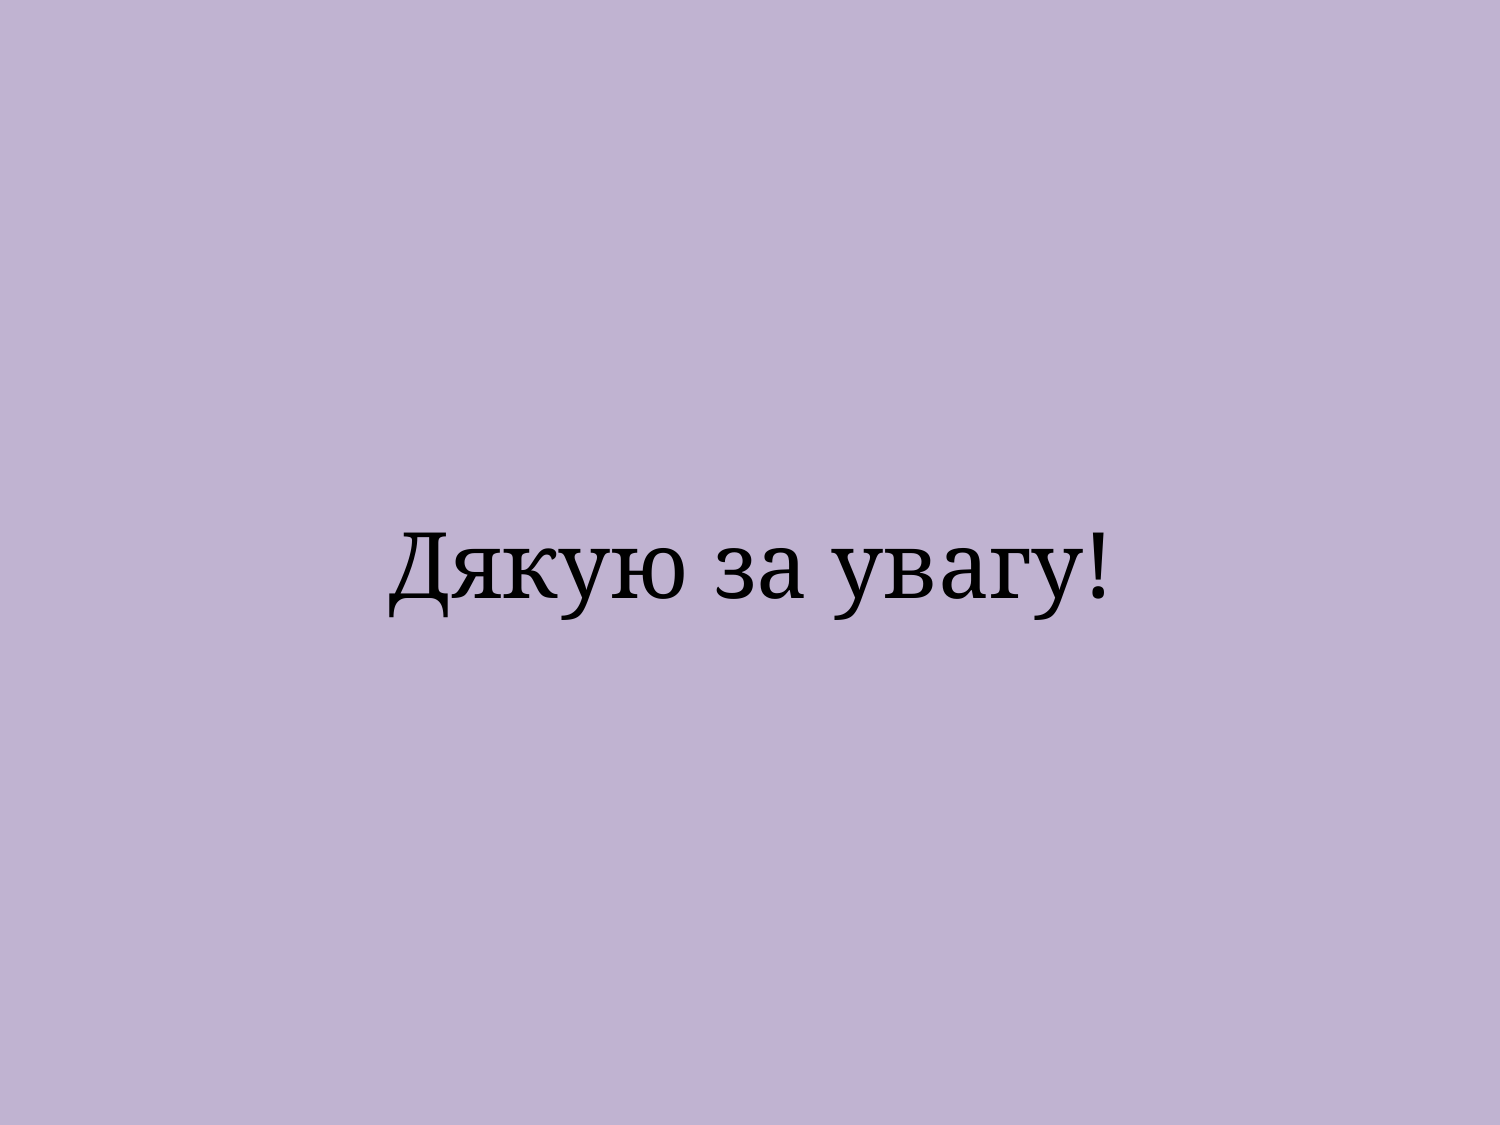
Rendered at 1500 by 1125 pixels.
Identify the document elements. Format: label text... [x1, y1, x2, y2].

title Дякую за увагу! [76, 468, 1427, 656]
